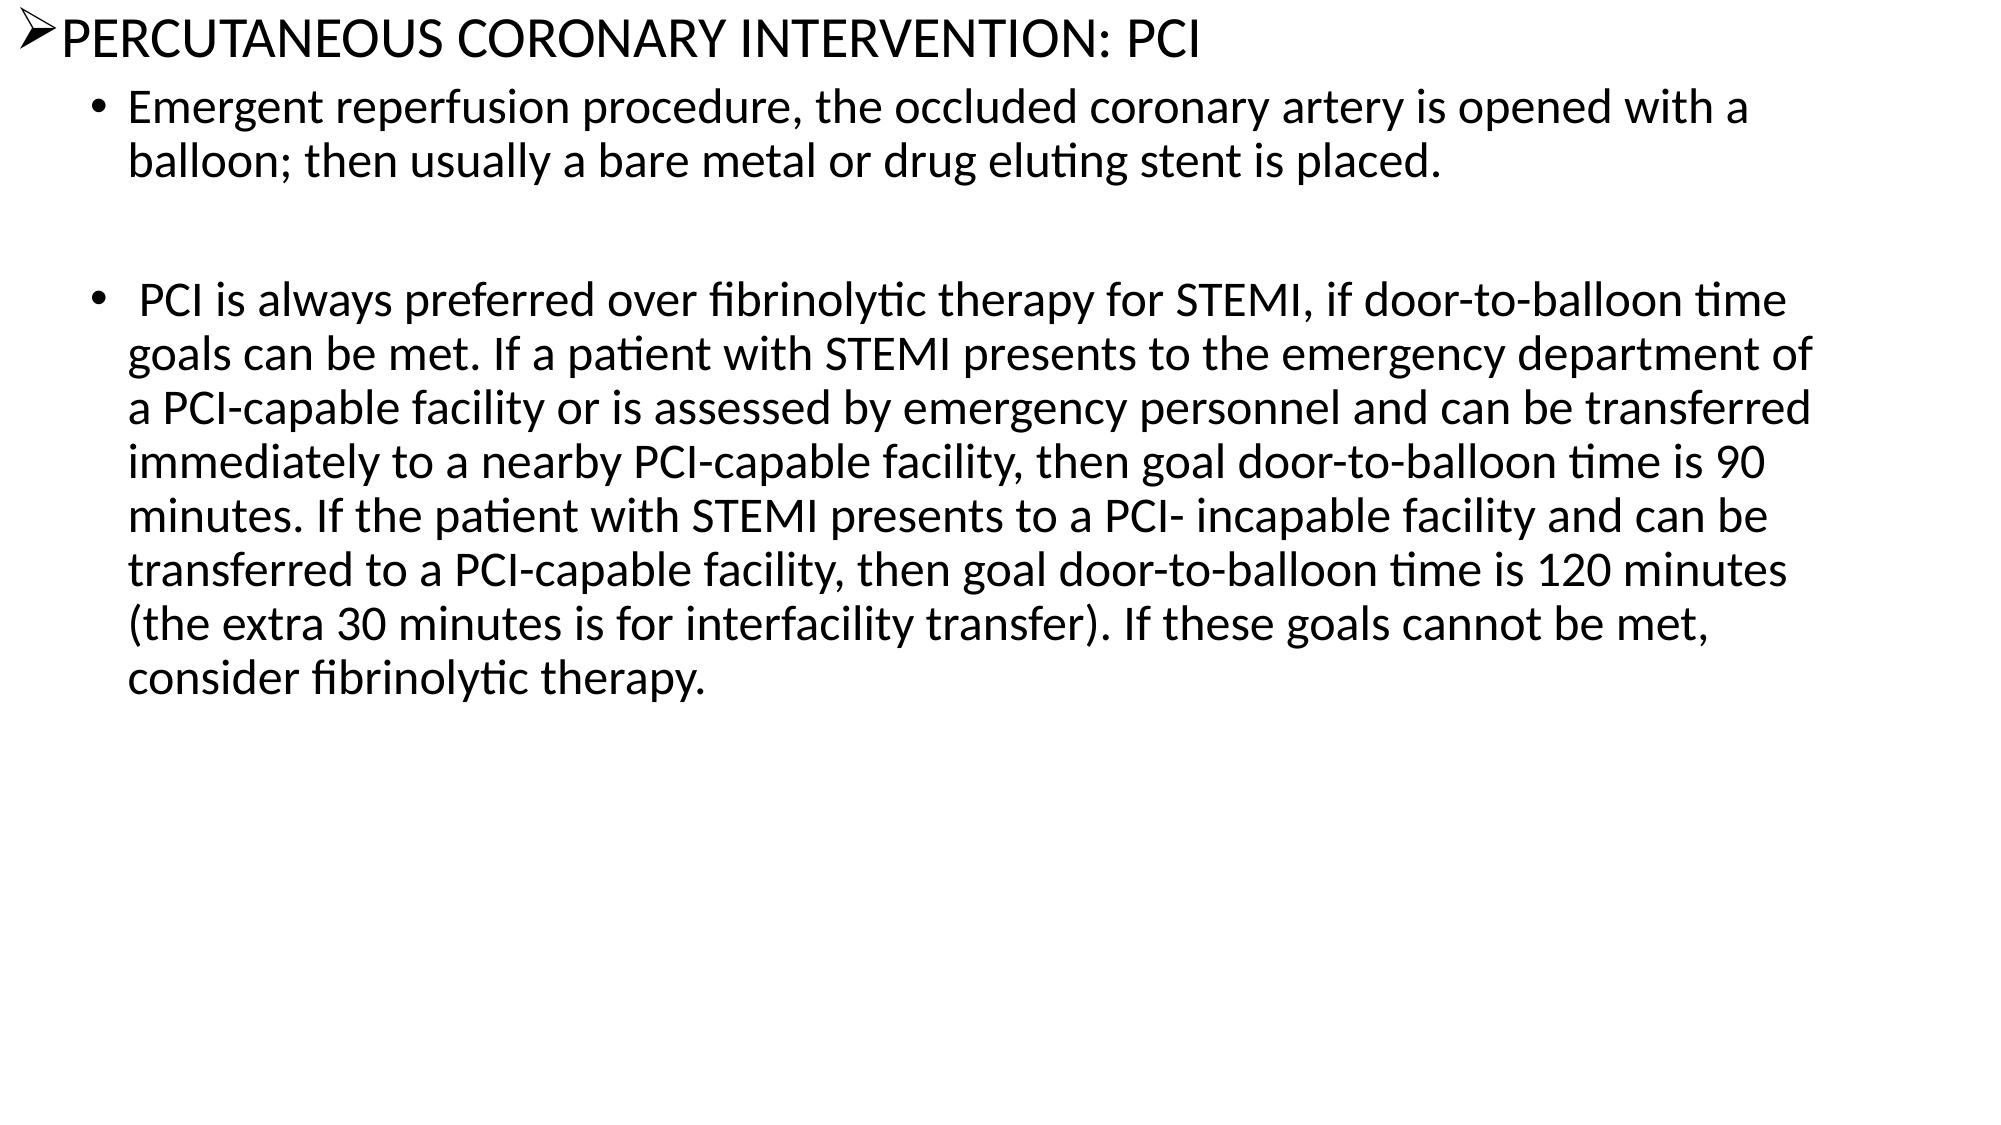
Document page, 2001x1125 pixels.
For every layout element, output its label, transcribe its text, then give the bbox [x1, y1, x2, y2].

list PERCUTANEOUS CORONARY INTERVENTION: PCI Emergent reperfusion procedure, the occluded coronary artery is opened with a balloon; then usually a bare metal or drug eluting stent is placed. PCI is always preferred over fibrinolytic therapy for STEMI, if door-to-balloon time goals can be met. If a patient with STEMI presents to the emergency department of a PCI-capable facility or is assessed by emergency personnel and can be transferred immediately to a nearby PCI-capable facility, then goal door-to-balloon time is 90 minutes. If the patient with STEMI presents to a PCI- incapable facility and can be transferred to a PCI-capable facility, then goal door-to-balloon time is 120 minutes (the extra 30 minutes is for interfacility transfer). If these goals cannot be met, consider fibrinolytic therapy. [0, 0, 1863, 1014]
